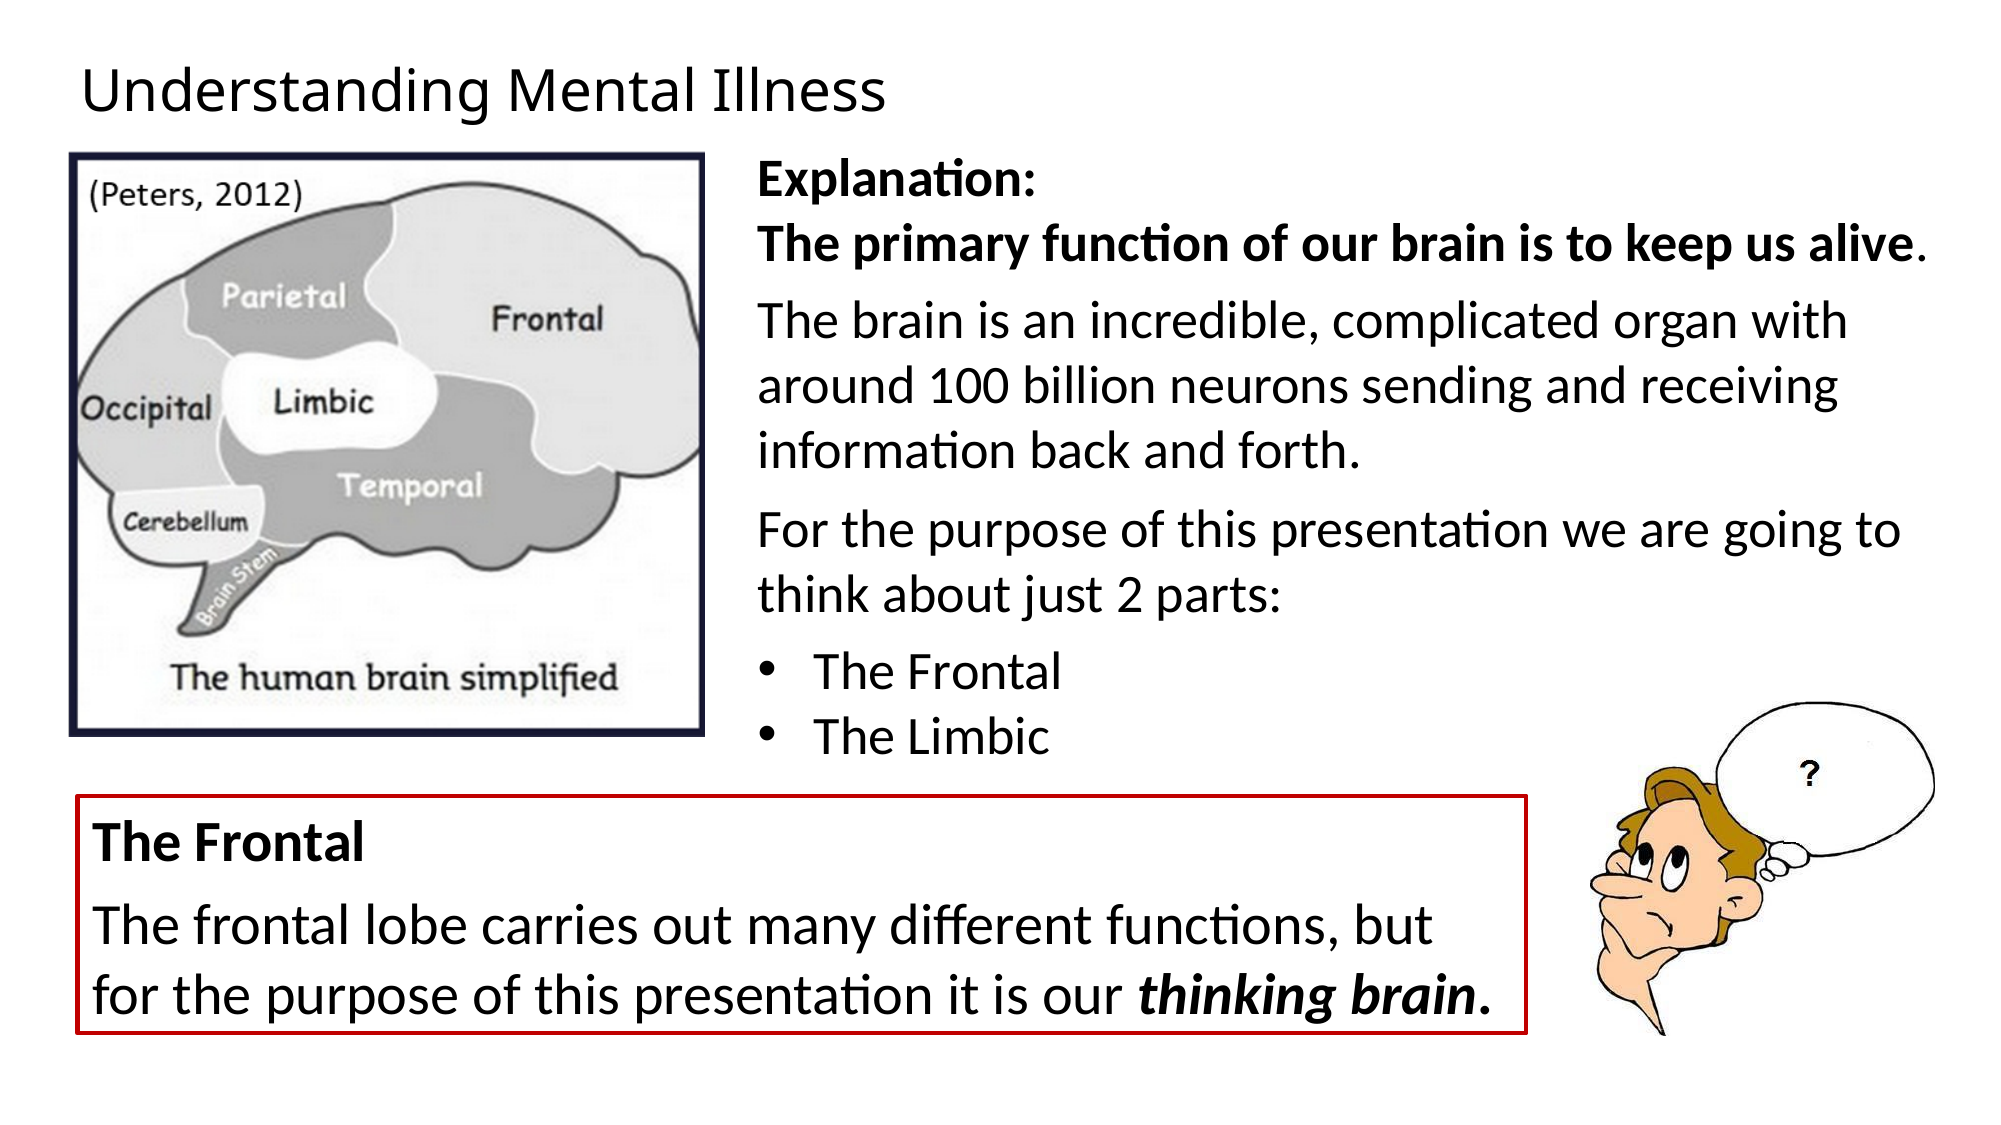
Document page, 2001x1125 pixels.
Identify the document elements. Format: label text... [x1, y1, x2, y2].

text_box Understanding Mental Illness [65, 45, 1420, 130]
picture [65, 150, 705, 737]
picture [1590, 701, 1935, 1036]
text_box Explanation: The primary function of our brain is to keep us alive. The brain is an incredible, complicated organ with around 100 billion neurons sending and receiving information back and forth. [742, 134, 1978, 487]
text_box For the purpose of this presentation we are going to think about just 2 parts: The Frontal The Limbic [742, 485, 1964, 773]
text_box The Frontal The frontal lobe carries out many different functions, but for the purpose of this presentation it is our thinking brain. [77, 795, 1527, 1034]
